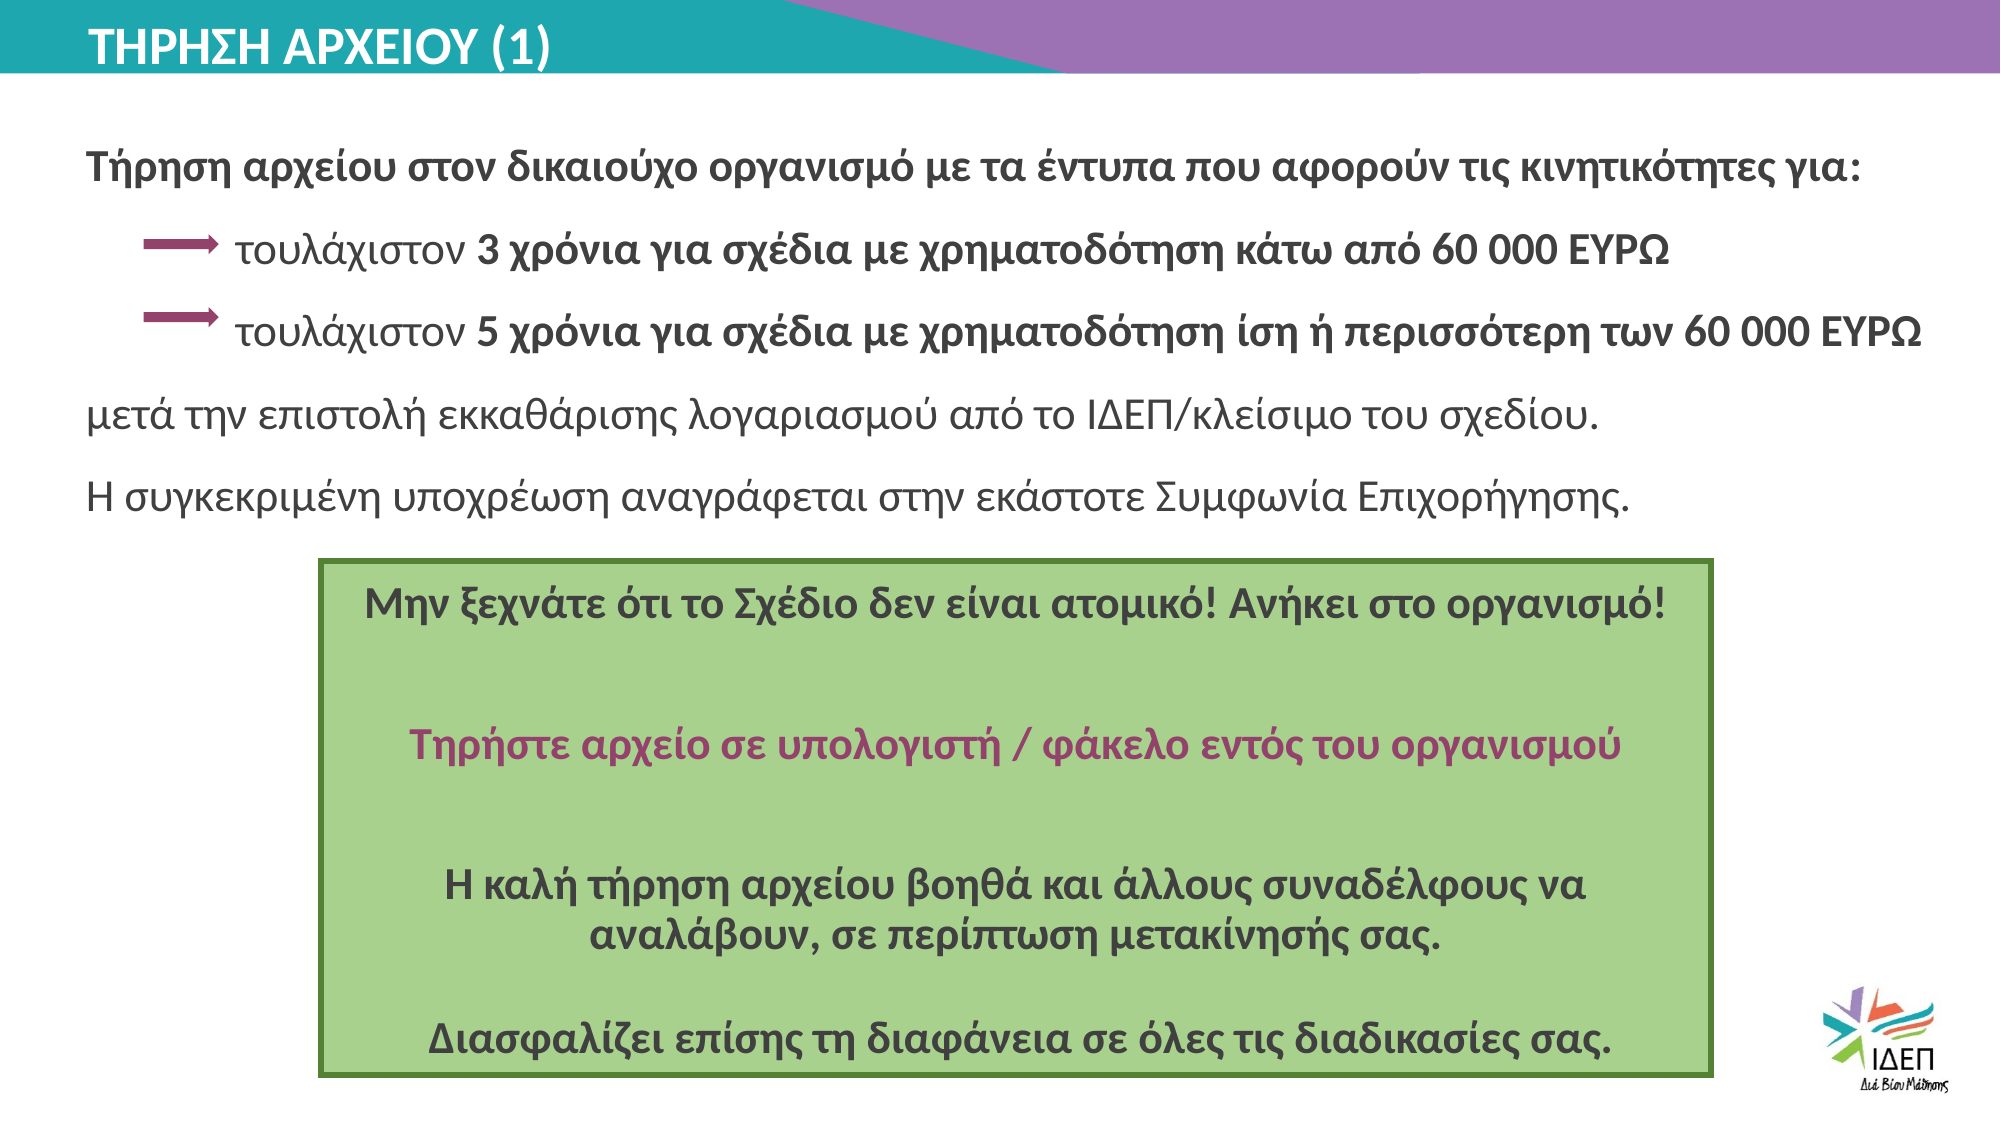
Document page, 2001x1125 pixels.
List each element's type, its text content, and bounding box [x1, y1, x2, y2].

text_box [0, 0, 759, 74]
text_box Τήρηση αρχείου στον δικαιούχο οργανισμό με τα έντυπα που αφορούν τις κινητικότητες για: τουλάχιστον 3 χρόνια για σχέδια με χρηματοδότηση κάτω από 60 000 ΕΥΡΩ τουλάχιστον 5 χρόνια για σχέδια με χρηματοδότηση ίση ή περισσότερη των 60 000 ΕΥΡΩ μετά την επιστολή εκκαθάρισης λογαριασμού από το ΙΔΕΠ/κλείσιμο του σχεδίου. Η συγκεκριμένη υποχρέωση αναγράφεται στην εκάστοτε Συμφωνία Επιχορήγησης. [71, 101, 1952, 529]
text_box Μην ξεχνάτε ότι το Σχέδιο δεν είναι ατομικό! Ανήκει στο οργανισμό! Τηρήστε αρχείο σε υπολογιστή / φάκελο εντός του οργανισμού Η καλή τήρηση αρχείου βοηθά και άλλους συναδέλφους να αναλάβουν, σε περίπτωση μετακίνησής σας. Διασφαλίζει επίσης τη διαφάνεια σε όλες τις διαδικασίες σας. [320, 560, 1712, 1076]
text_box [759, 0, 2000, 74]
text_box [142, 231, 221, 257]
text_box ΤΗΡΗΣΗ ΑΡΧΕΙΟΥ (1) [73, 2, 568, 83]
picture [1819, 983, 1952, 1096]
text_box [142, 304, 221, 330]
